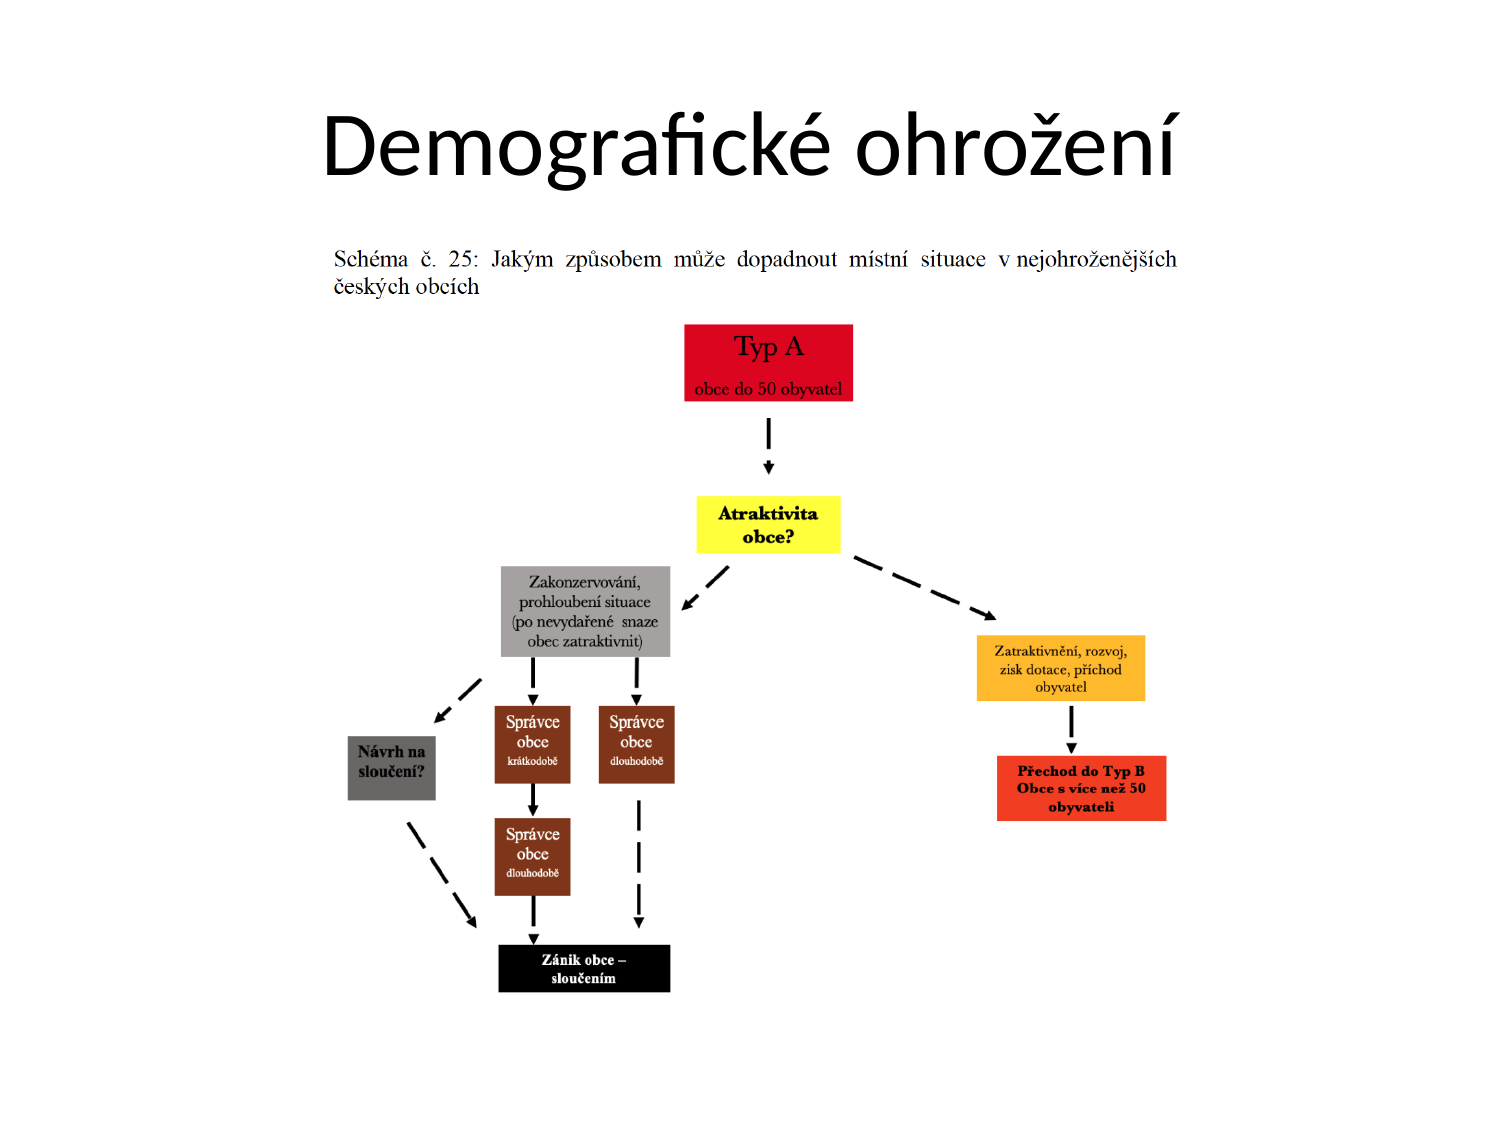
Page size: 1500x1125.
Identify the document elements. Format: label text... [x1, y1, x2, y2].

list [294, 227, 1205, 1054]
title Demografické ohrožení [75, 45, 1425, 233]
